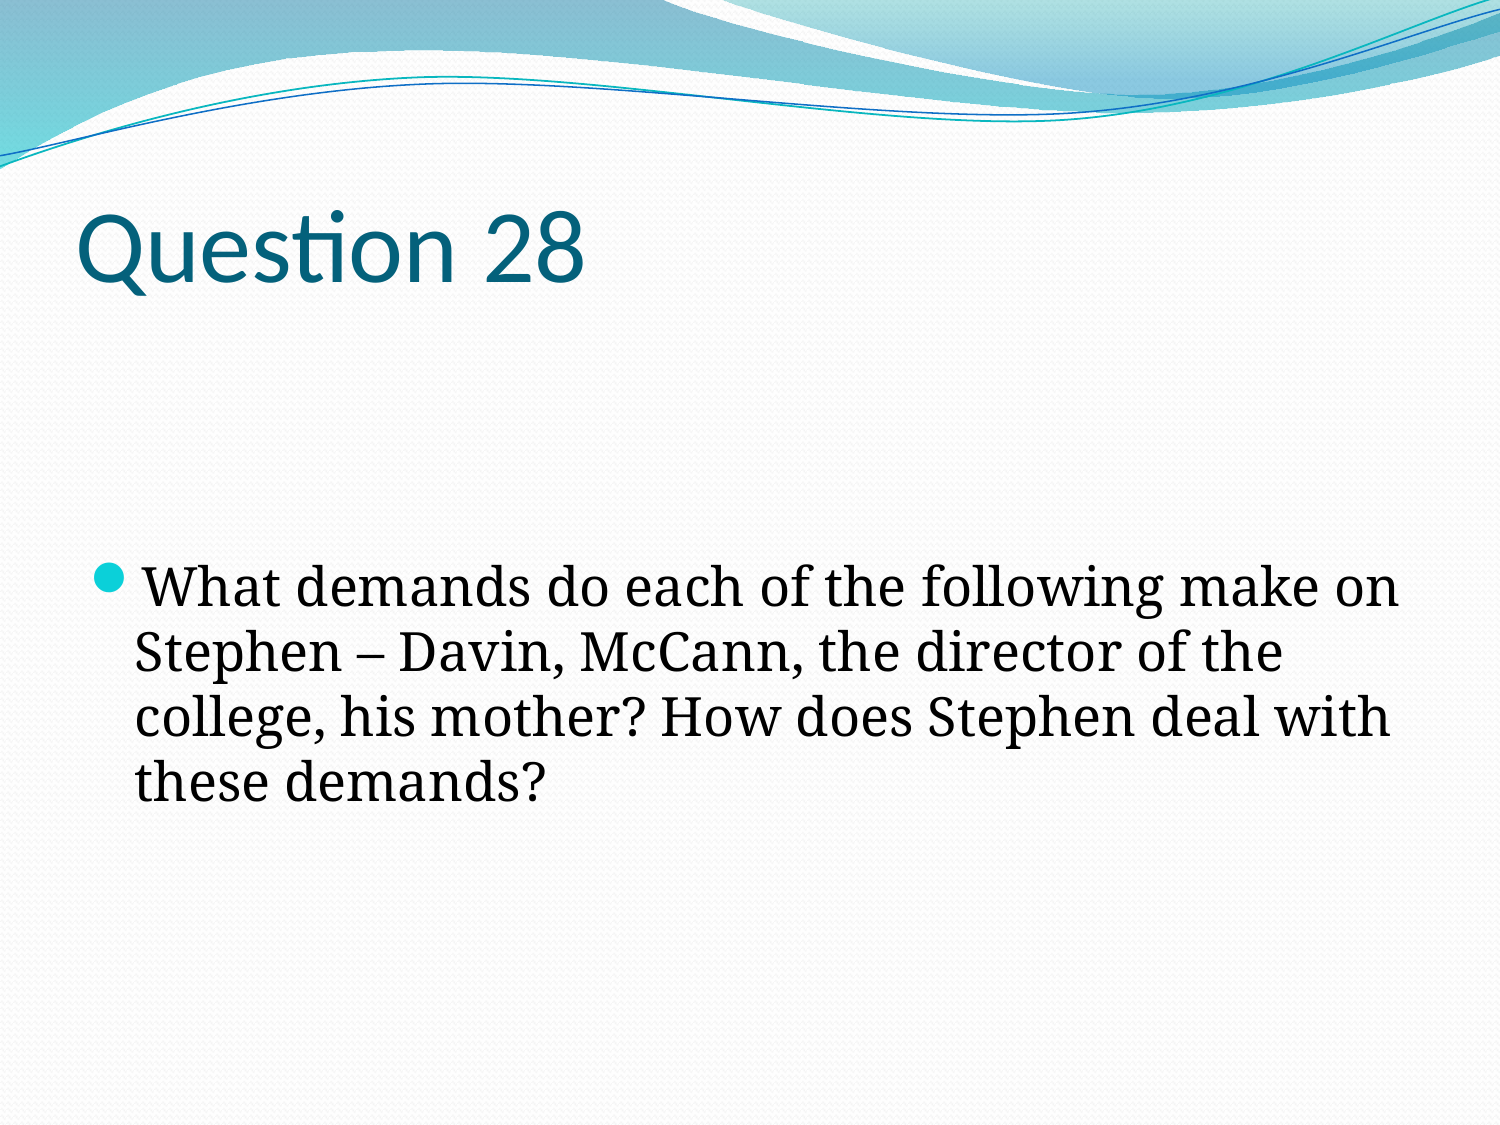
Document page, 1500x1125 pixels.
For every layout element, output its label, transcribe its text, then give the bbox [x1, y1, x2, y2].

title Question 28 [75, 115, 1425, 303]
list What demands do each of the following make on Stephen – Davin, McCann, the director of the college, his mother? How does Stephen deal with these demands? [75, 317, 1425, 1038]
